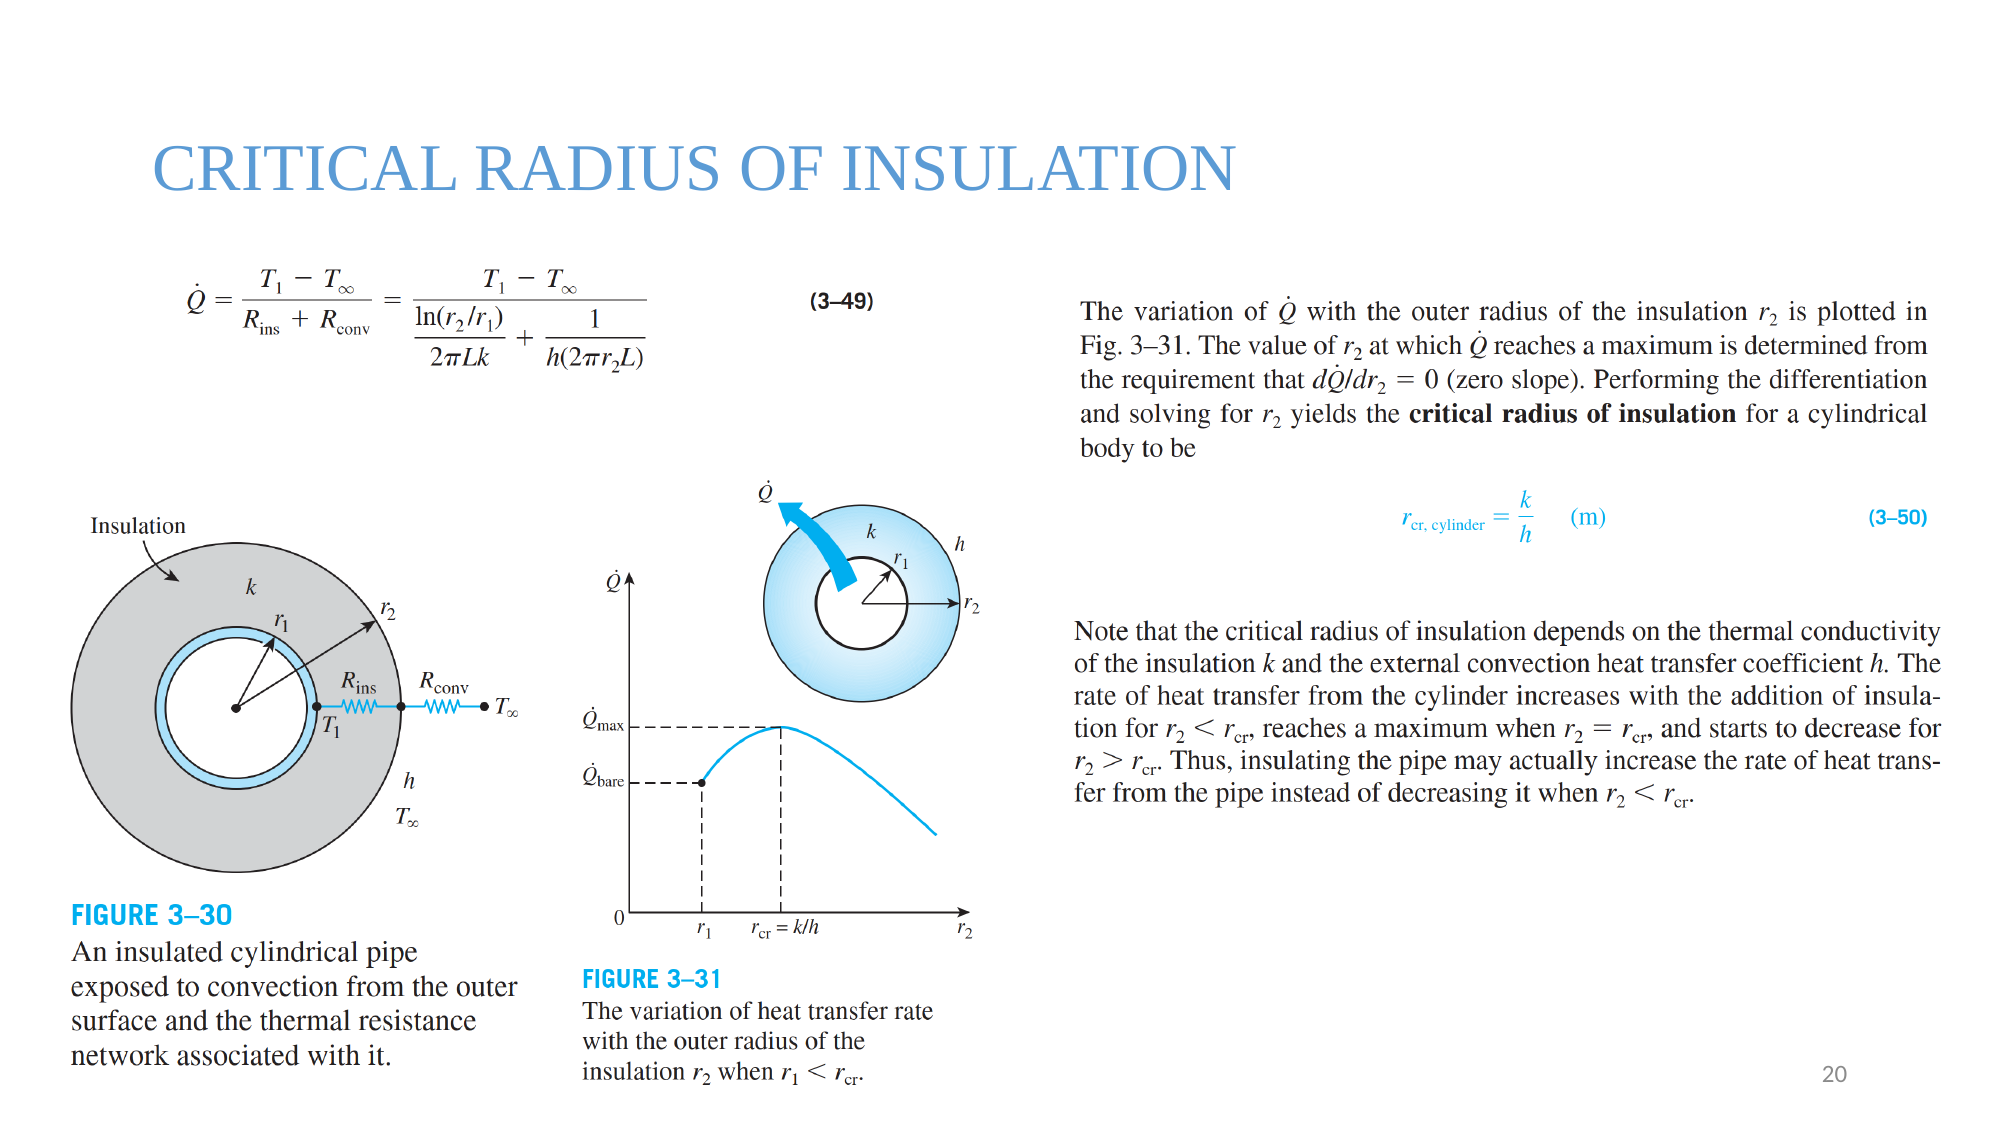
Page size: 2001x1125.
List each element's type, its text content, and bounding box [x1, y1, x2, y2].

picture [545, 461, 1000, 1095]
title CRITICAL RADIUS OF INSULATION [137, 59, 1863, 278]
slide_number 20 [1412, 1042, 1863, 1103]
picture [1057, 611, 1959, 812]
picture [1066, 287, 1947, 557]
picture [144, 240, 896, 390]
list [26, 500, 545, 1095]
